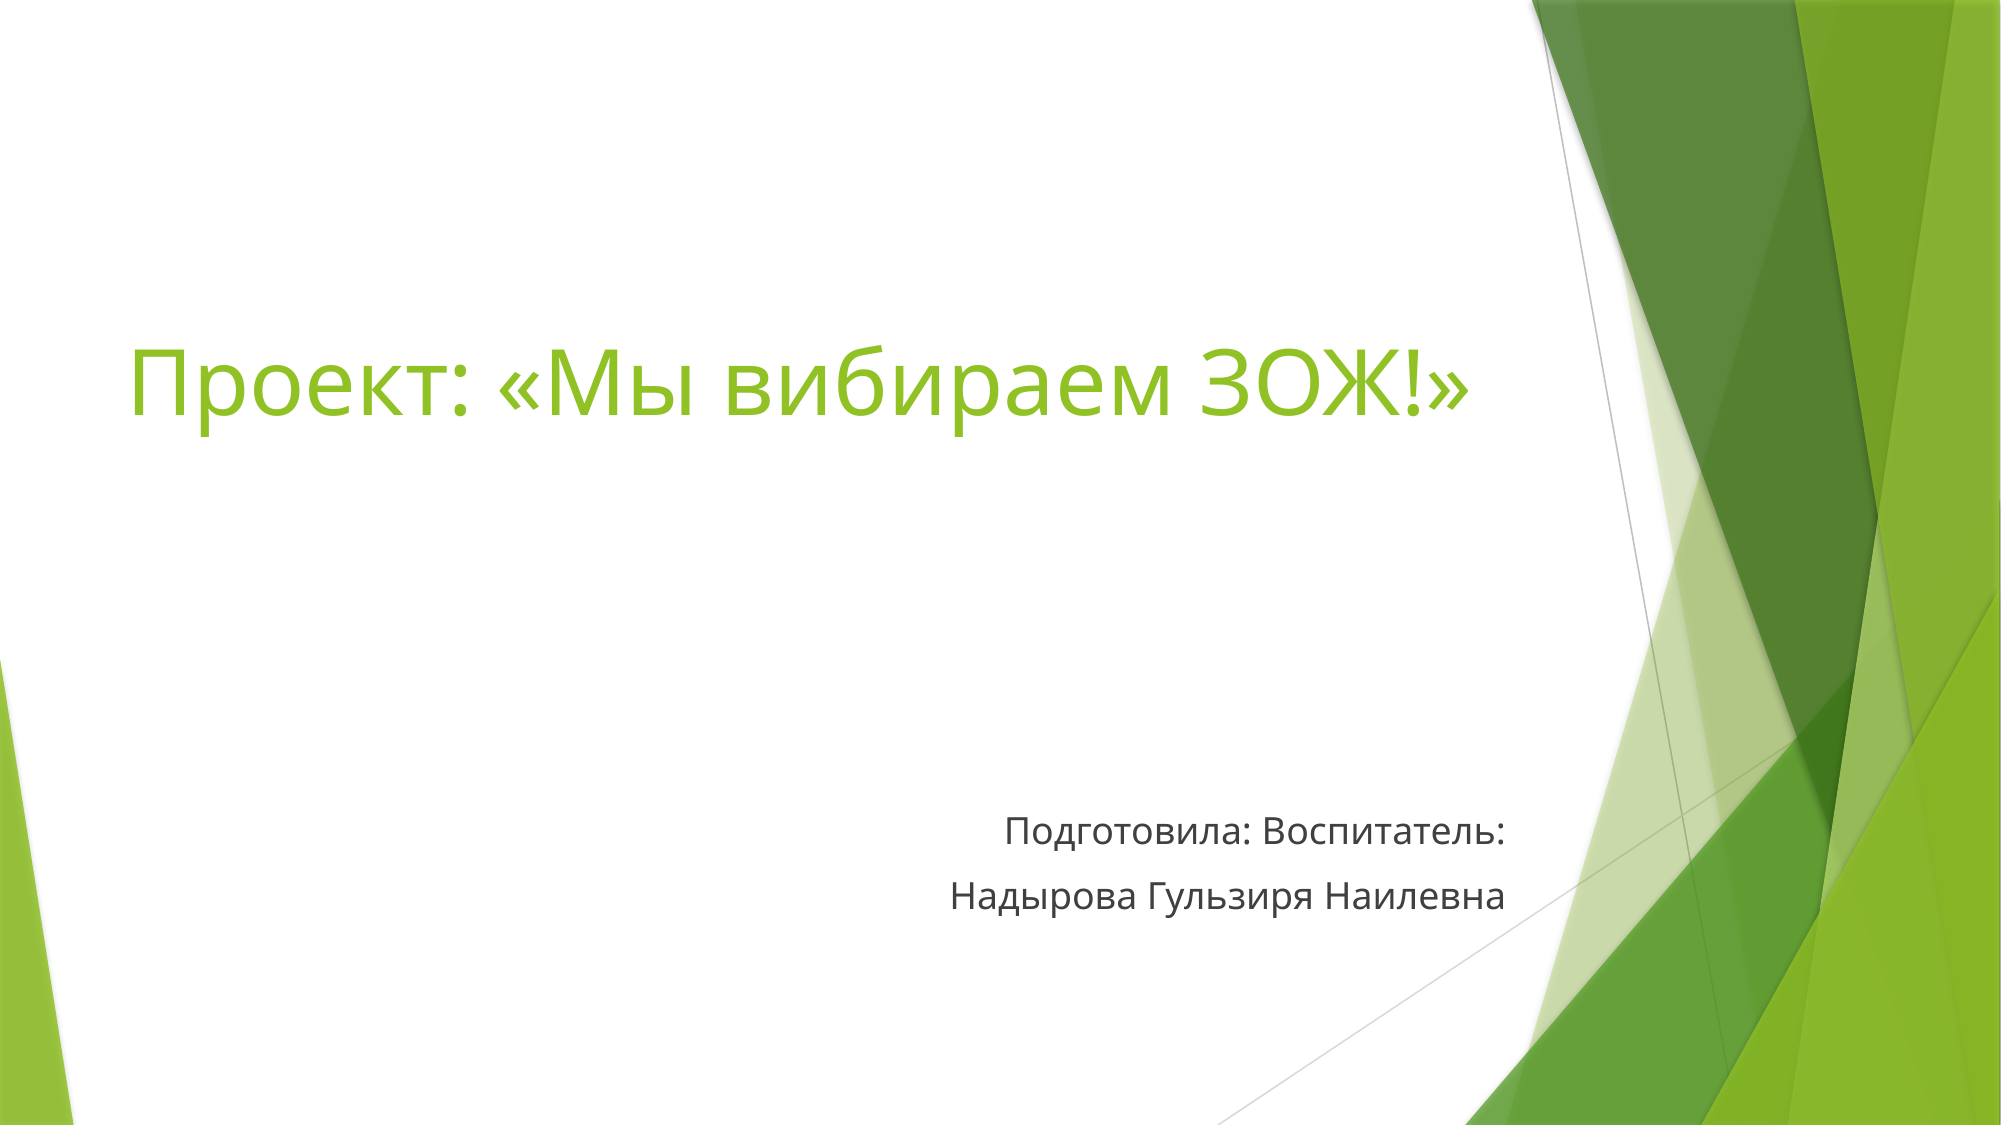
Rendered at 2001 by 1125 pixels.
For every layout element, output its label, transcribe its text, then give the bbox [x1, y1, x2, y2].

list Подготовила: Воспитатель: Надырова Гульзиря Наилевна [111, 733, 1522, 992]
title Проект: «Мы вибираем ЗОЖ!» [111, 99, 1522, 659]
